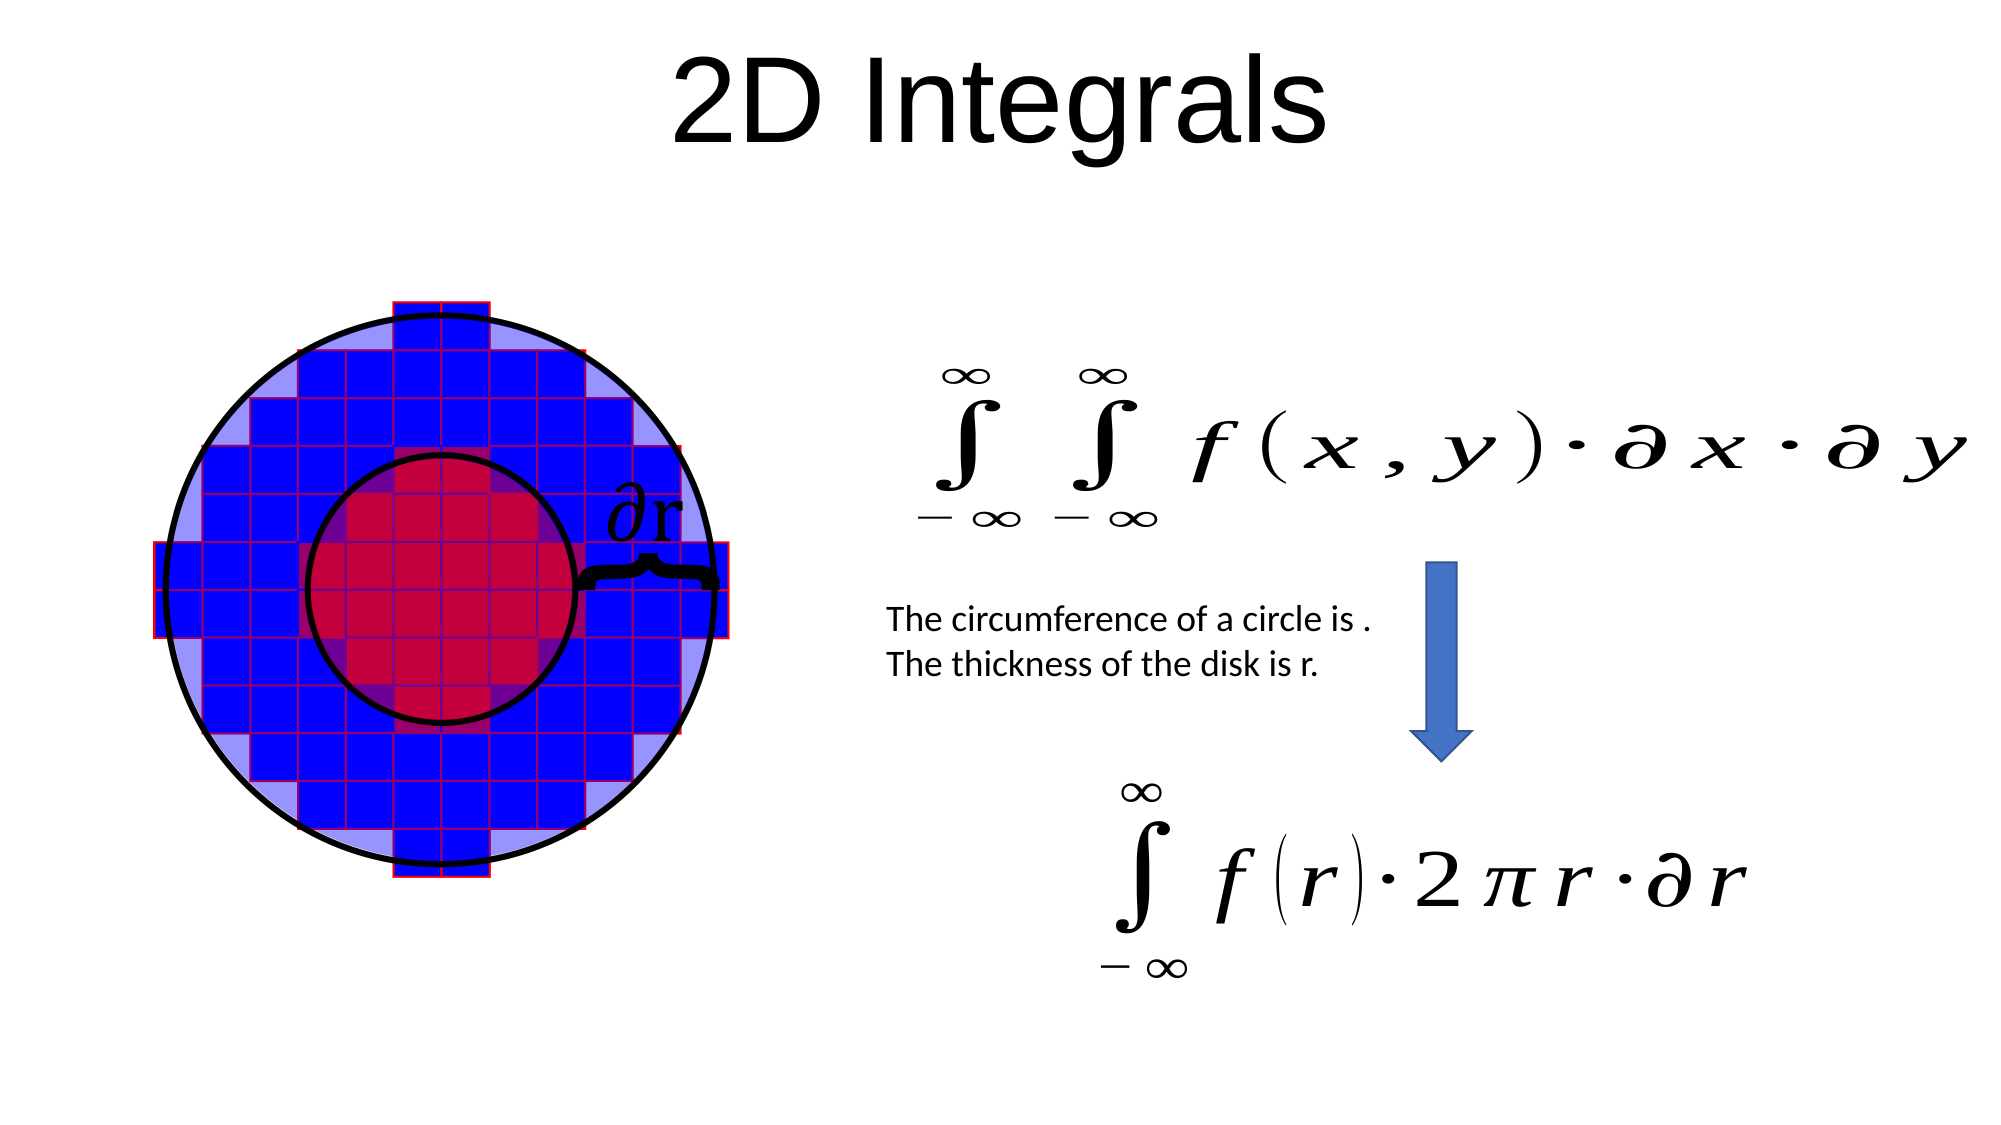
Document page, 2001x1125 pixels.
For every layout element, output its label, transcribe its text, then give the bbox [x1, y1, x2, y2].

picture [153, 148, 745, 878]
text_box [1408, 561, 1475, 763]
title 2D Integrals [249, 29, 1750, 177]
